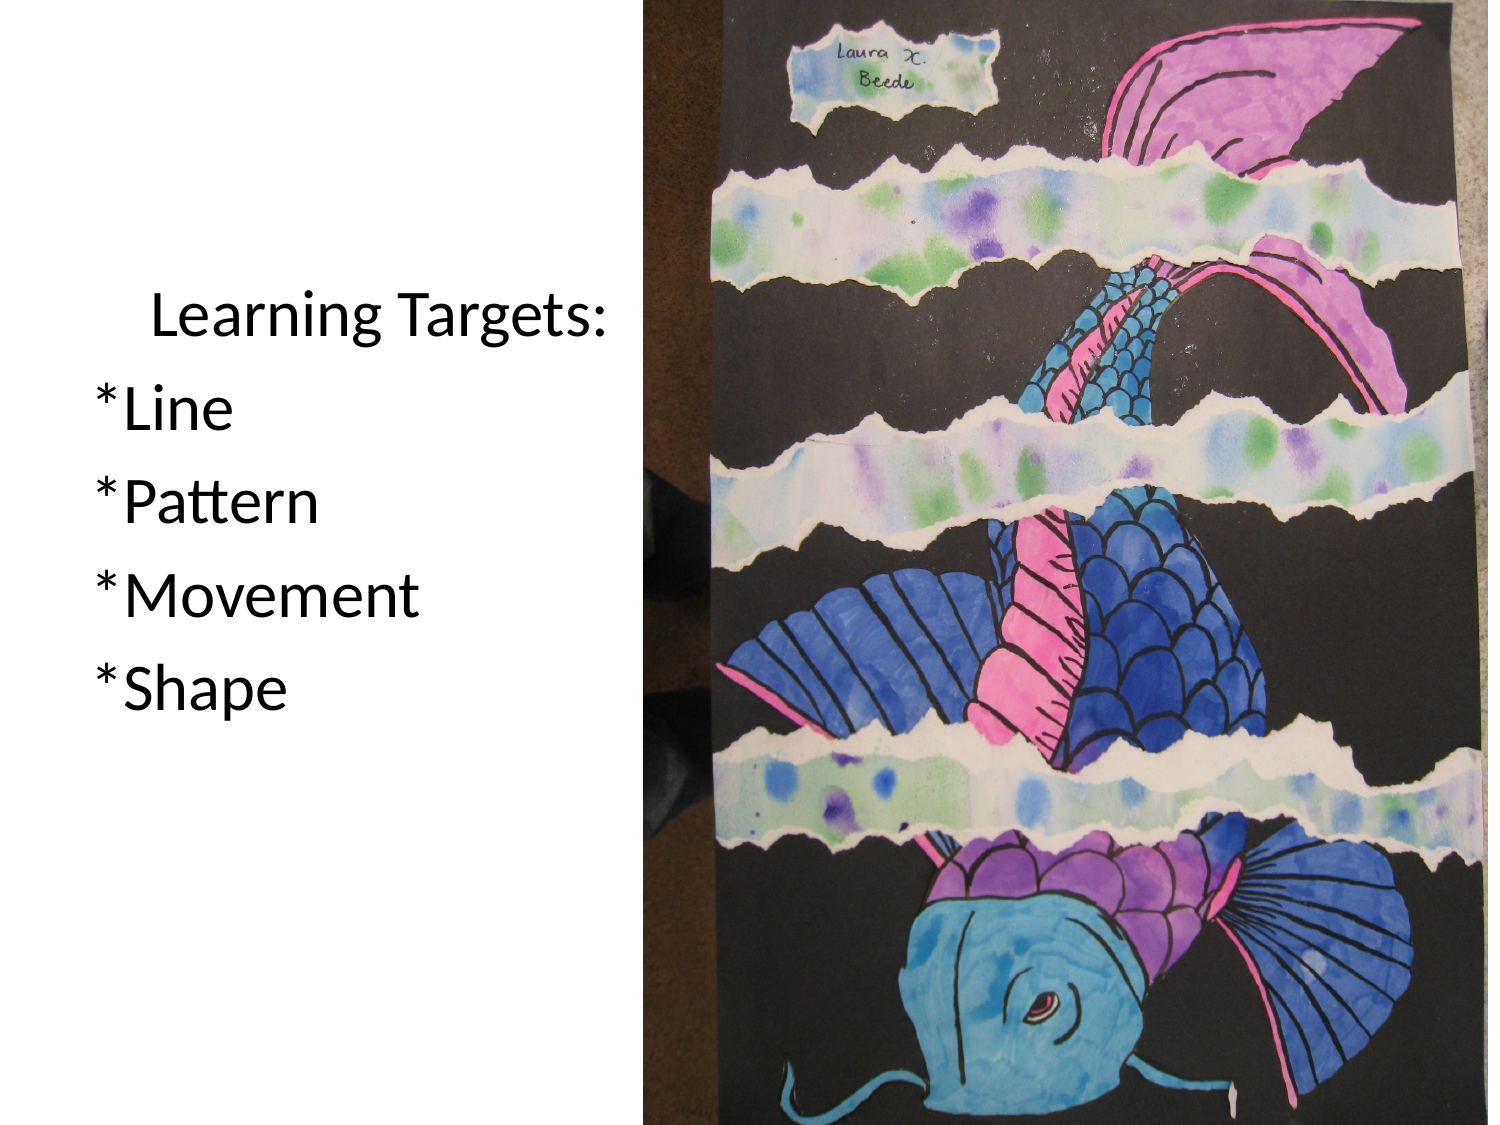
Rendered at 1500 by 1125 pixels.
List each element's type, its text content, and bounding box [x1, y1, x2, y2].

list Learning Targets: *Line *Pattern *Movement *Shape [75, 262, 637, 1005]
picture [643, 0, 1488, 1125]
